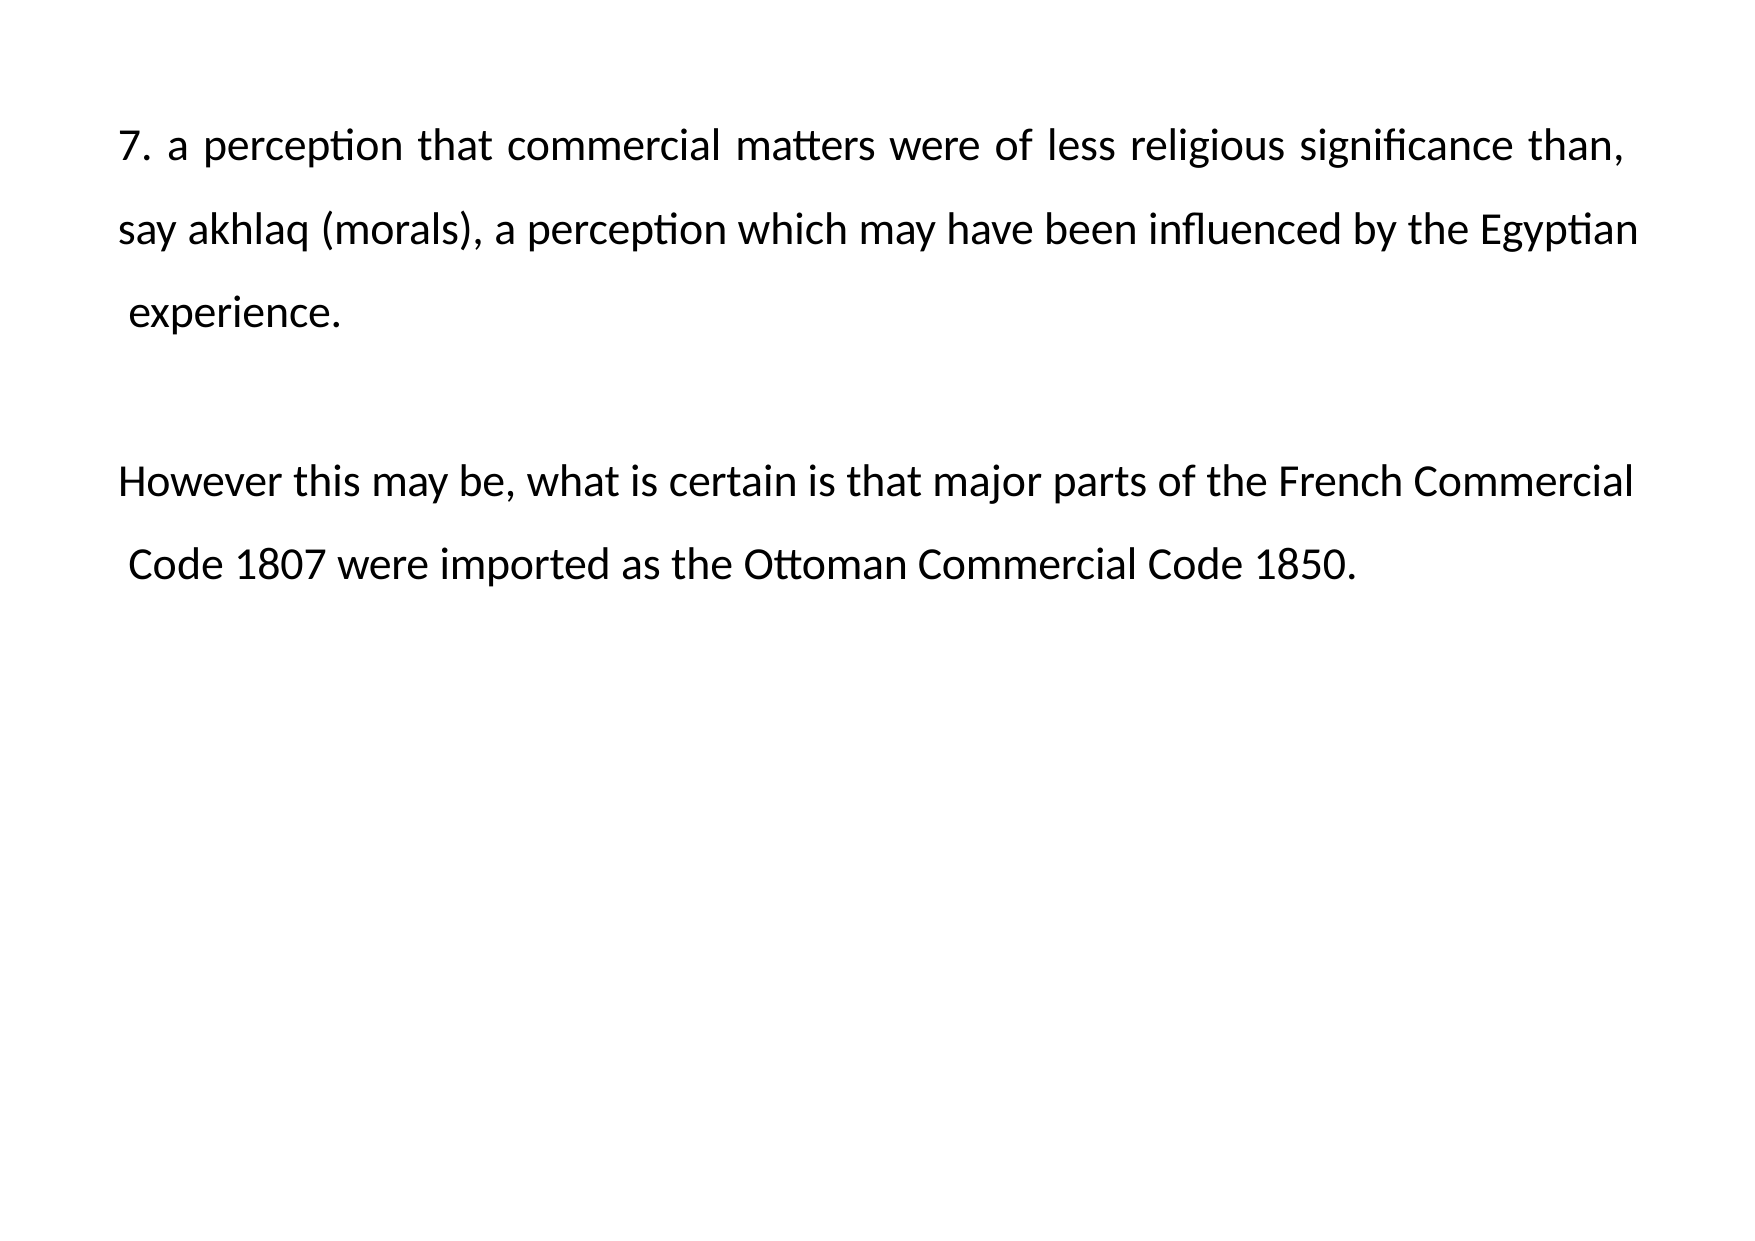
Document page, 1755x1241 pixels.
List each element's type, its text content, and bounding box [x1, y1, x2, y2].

text_box However this may be, what is certain is that major parts of the French Commercial Code 1807 were imported as the Ottoman Commercial Code 1850. [115, 420, 1639, 589]
text_box 7. a perception that commercial matters were of less religious significance than, say akhlaq (morals), a perception which may have been influenced by the Egyptian experience. [115, 84, 1639, 337]
